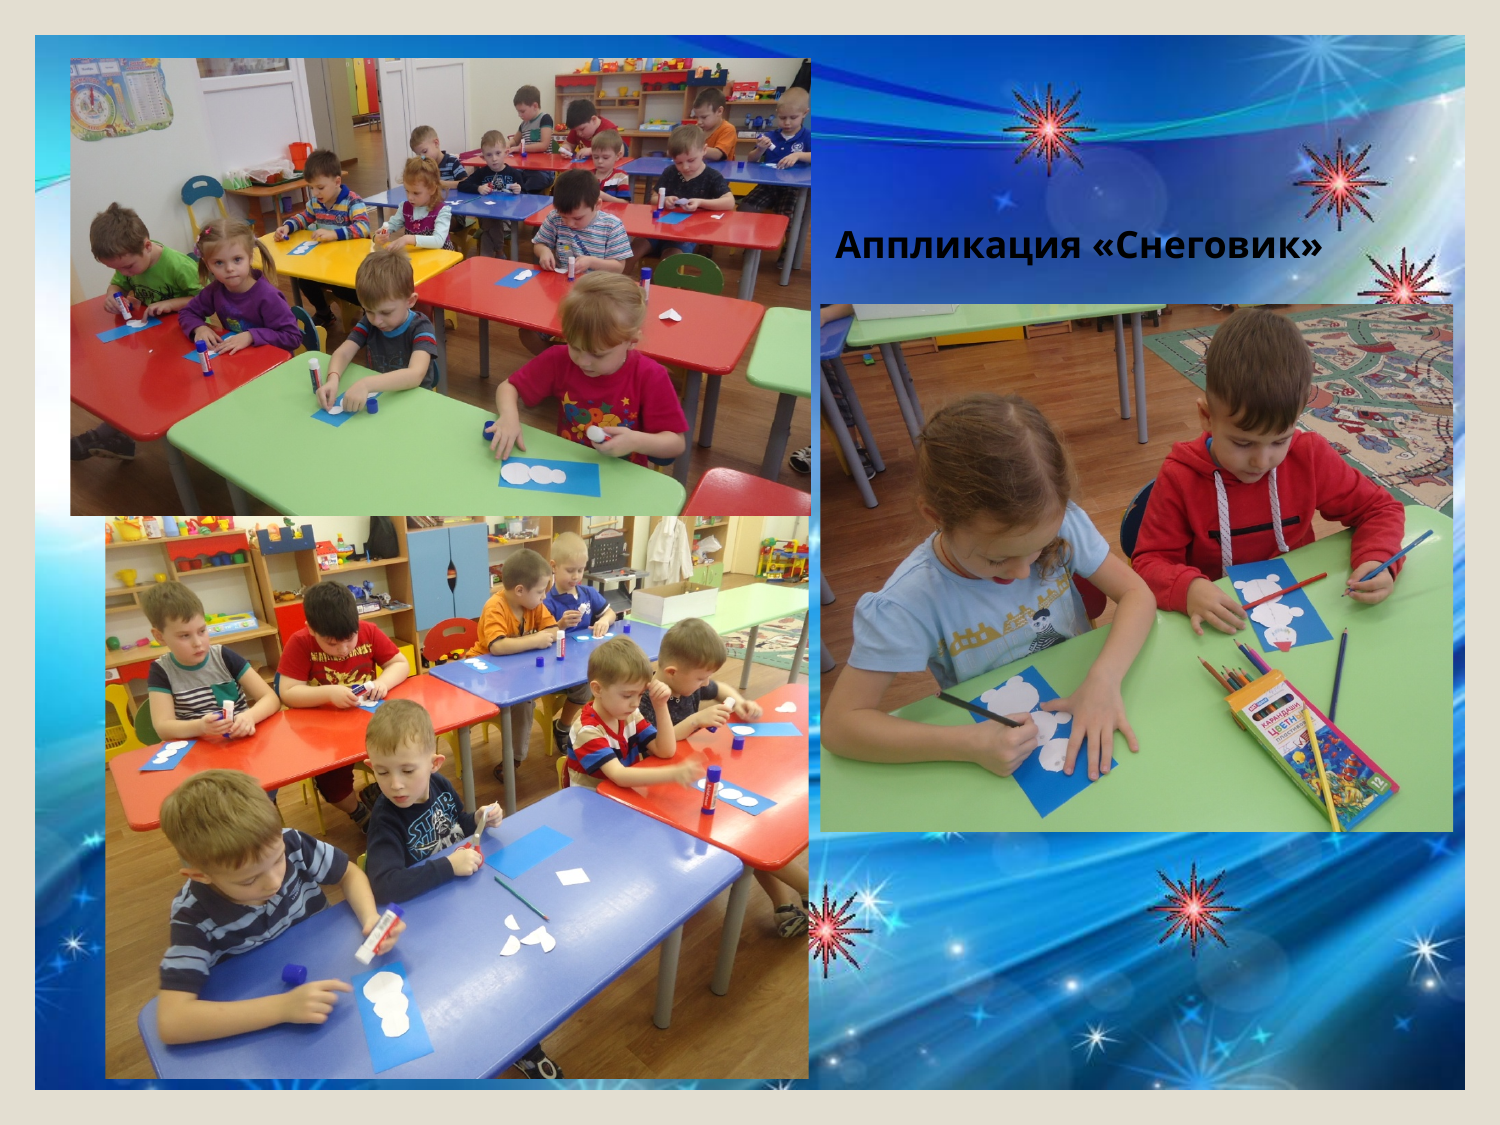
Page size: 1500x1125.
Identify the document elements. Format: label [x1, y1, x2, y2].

picture [34, 34, 1466, 1091]
